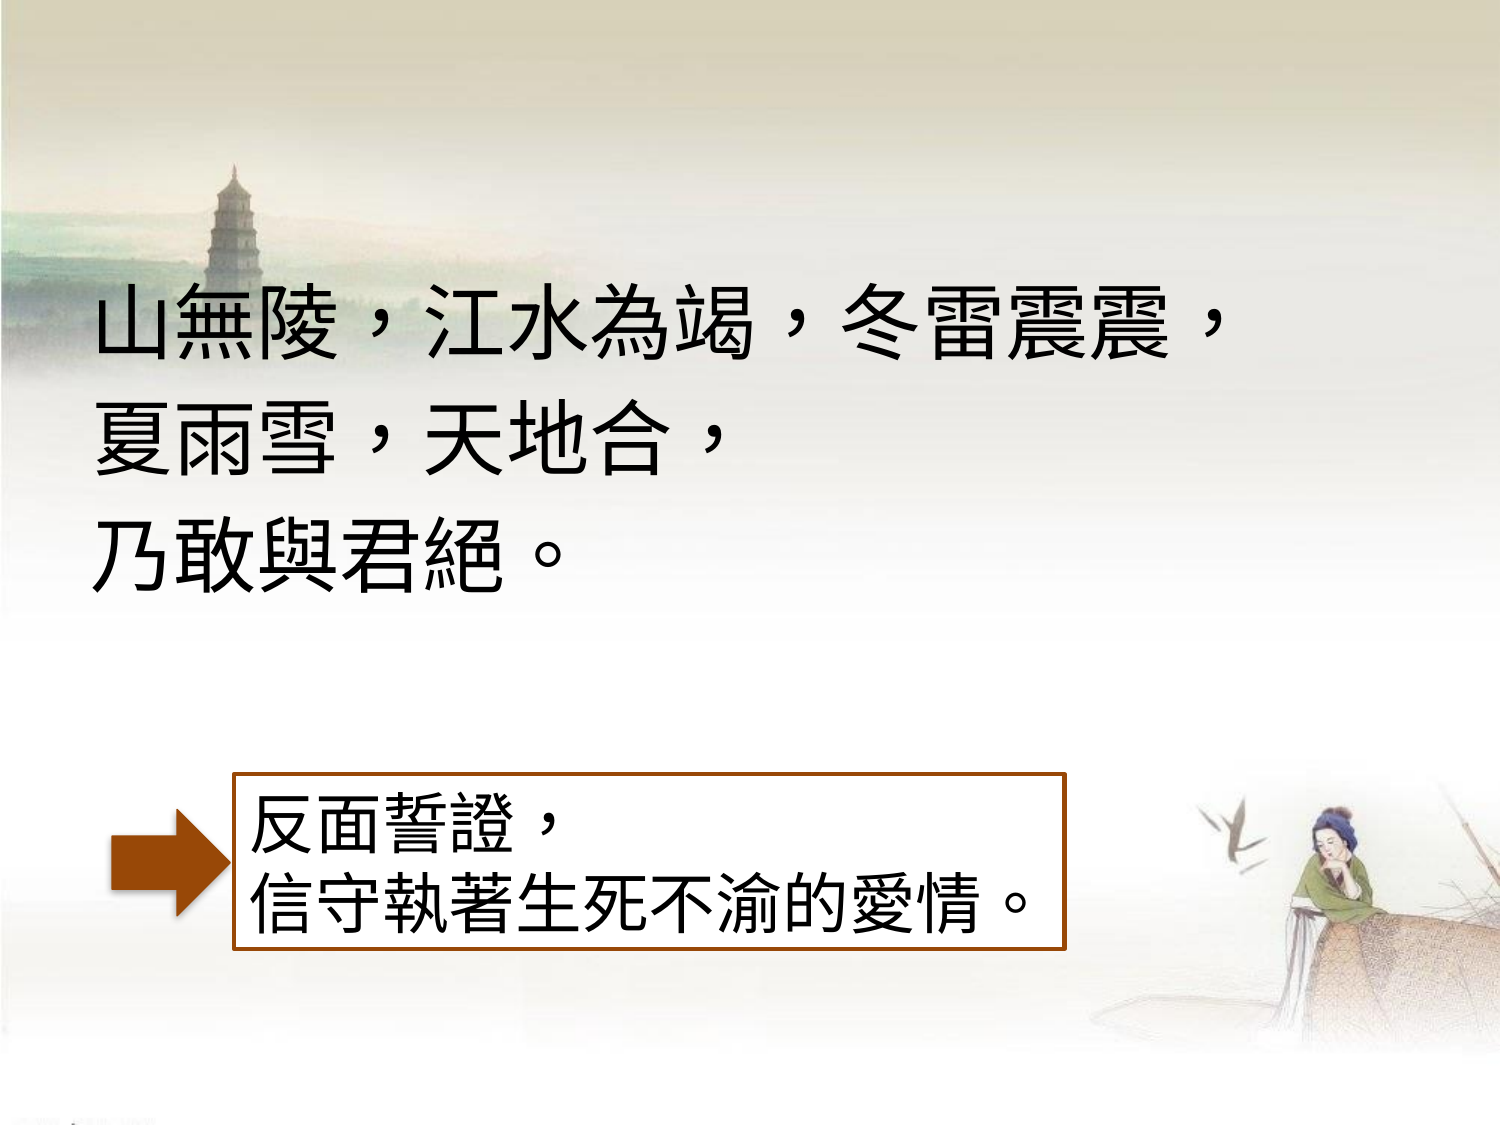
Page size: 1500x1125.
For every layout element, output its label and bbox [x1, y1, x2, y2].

picture [0, 0, 1500, 1125]
text_box [111, 774, 1069, 952]
